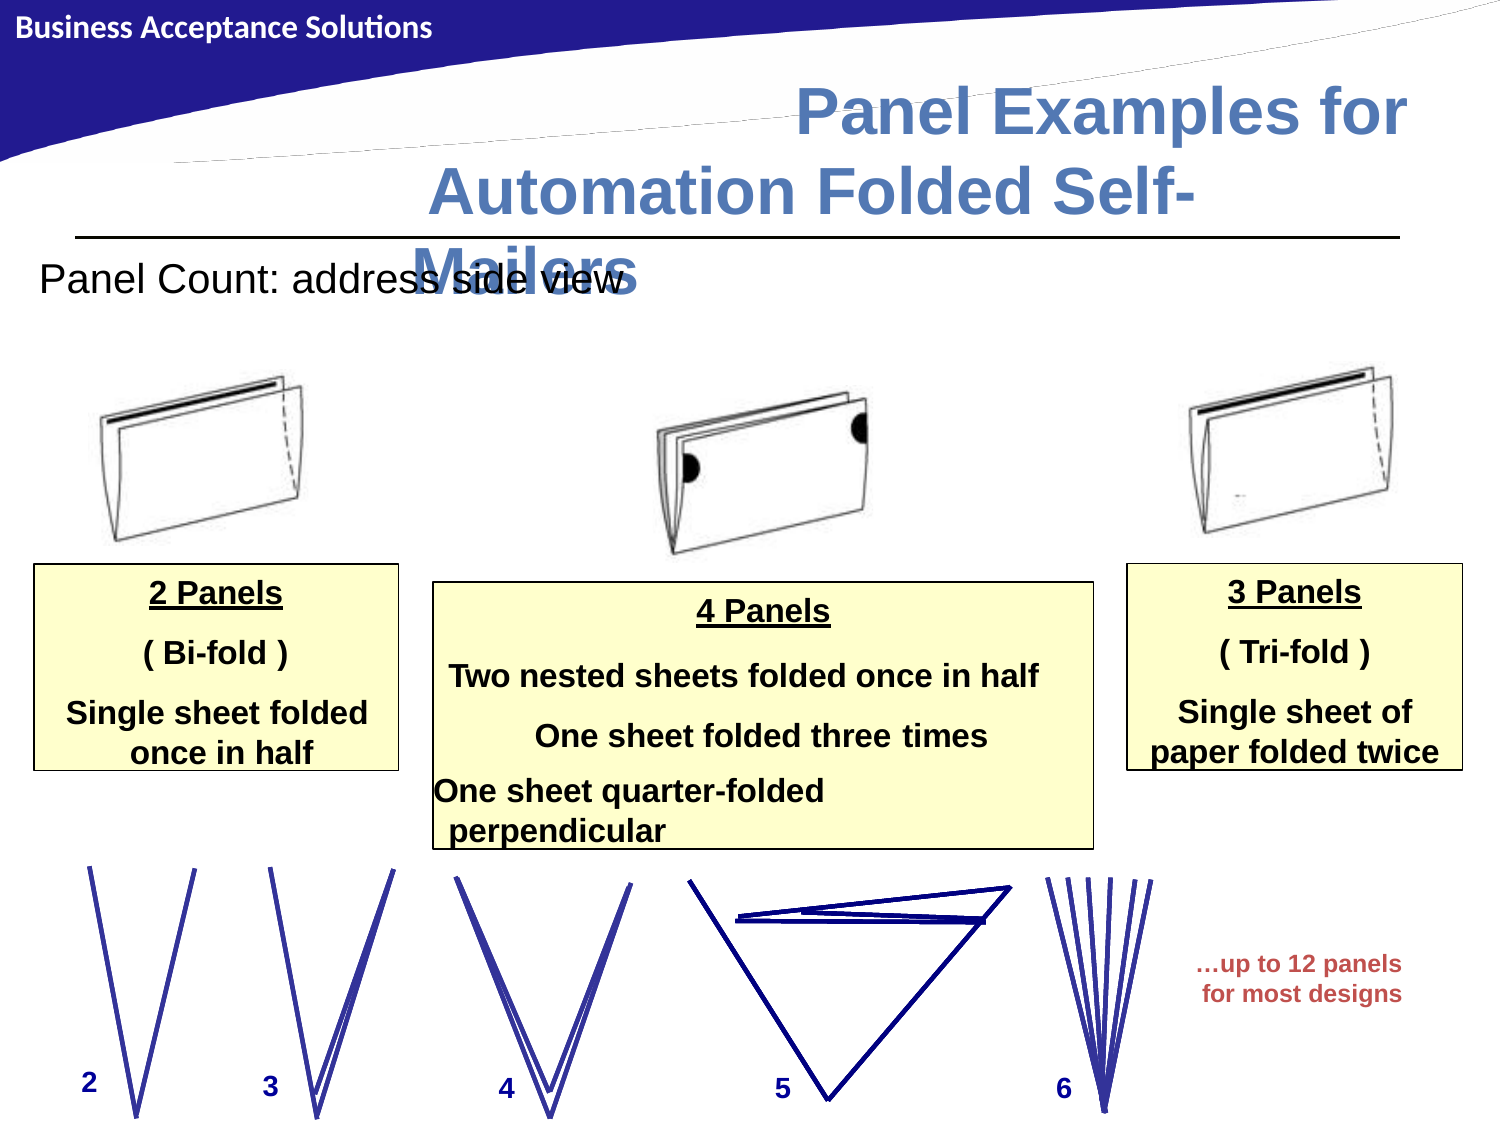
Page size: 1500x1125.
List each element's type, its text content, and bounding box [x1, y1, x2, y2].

title Panel Examples for Automation Folded Self-Mailers [87, 65, 1413, 309]
text_box [652, 385, 874, 563]
text_box 6 [1054, 1066, 1076, 1104]
text_box 3 Panels ( Tri-fold ) Single sheet of paper folded twice [1127, 563, 1463, 770]
text_box 5 [772, 1066, 795, 1104]
text_box …up to 12 panels for most designs [1193, 945, 1405, 1008]
text_box 2 [79, 1061, 101, 1099]
picture [0, 0, 1500, 163]
text_box [1177, 361, 1399, 538]
text_box 4 Panels Two nested sheets folded once in half One sheet folded three times One sheet quarter-folded perpendicular [433, 582, 1094, 849]
text_box [88, 369, 309, 546]
text_box 2 Panels ( Bi-fold ) Single sheet folded once in half [34, 564, 399, 771]
text_box 4 [496, 1066, 519, 1104]
text_box 3 [260, 1064, 283, 1102]
text_box Business Acceptance Solutions [12, 3, 483, 46]
text_box Panel Count: address side view [36, 249, 625, 302]
